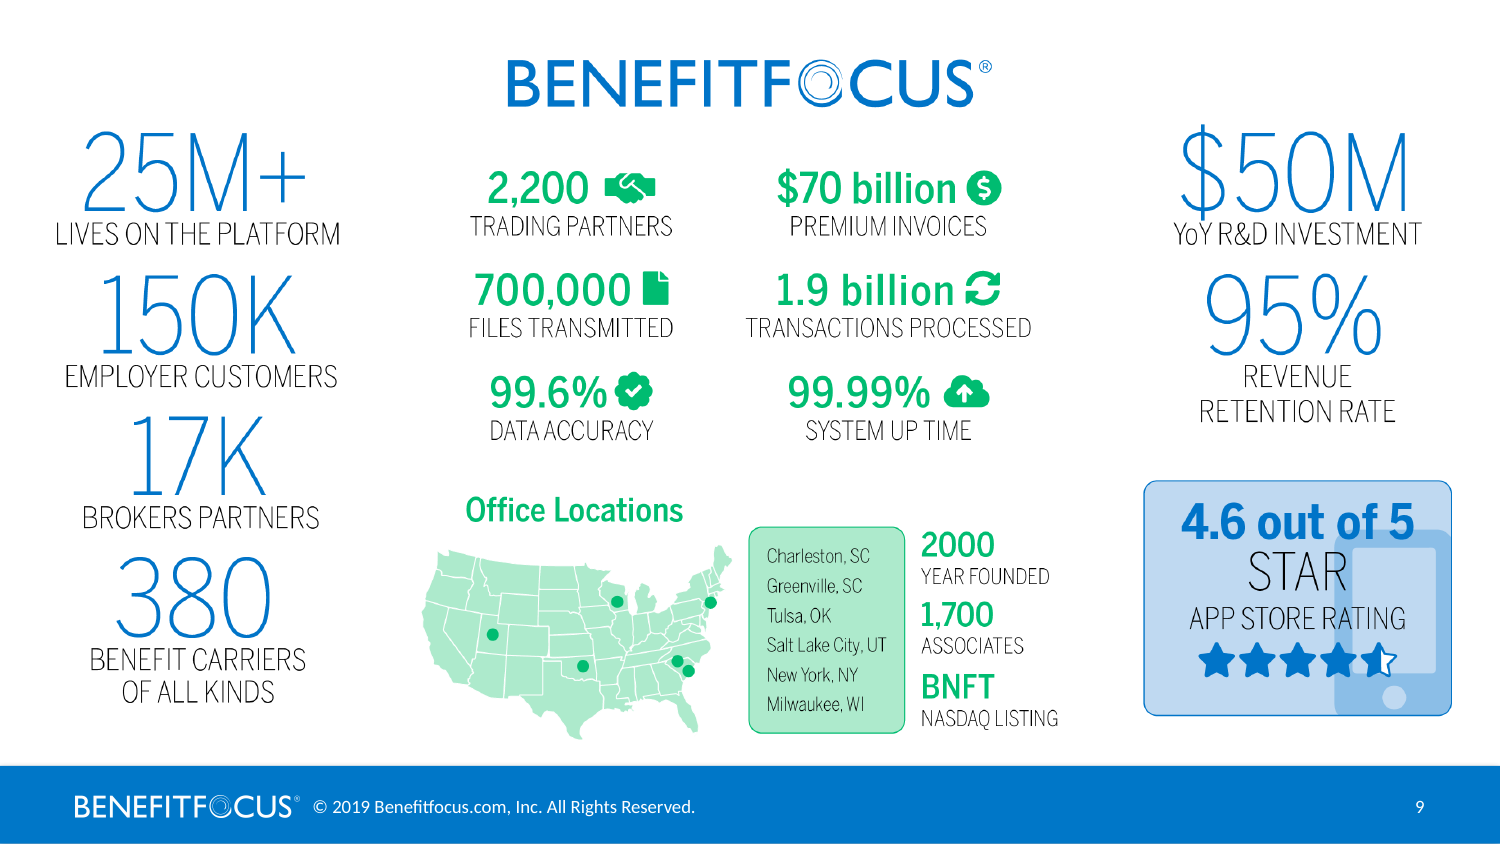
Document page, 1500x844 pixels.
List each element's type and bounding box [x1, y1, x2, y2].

picture [0, 0, 1500, 753]
picture [75, 795, 300, 818]
